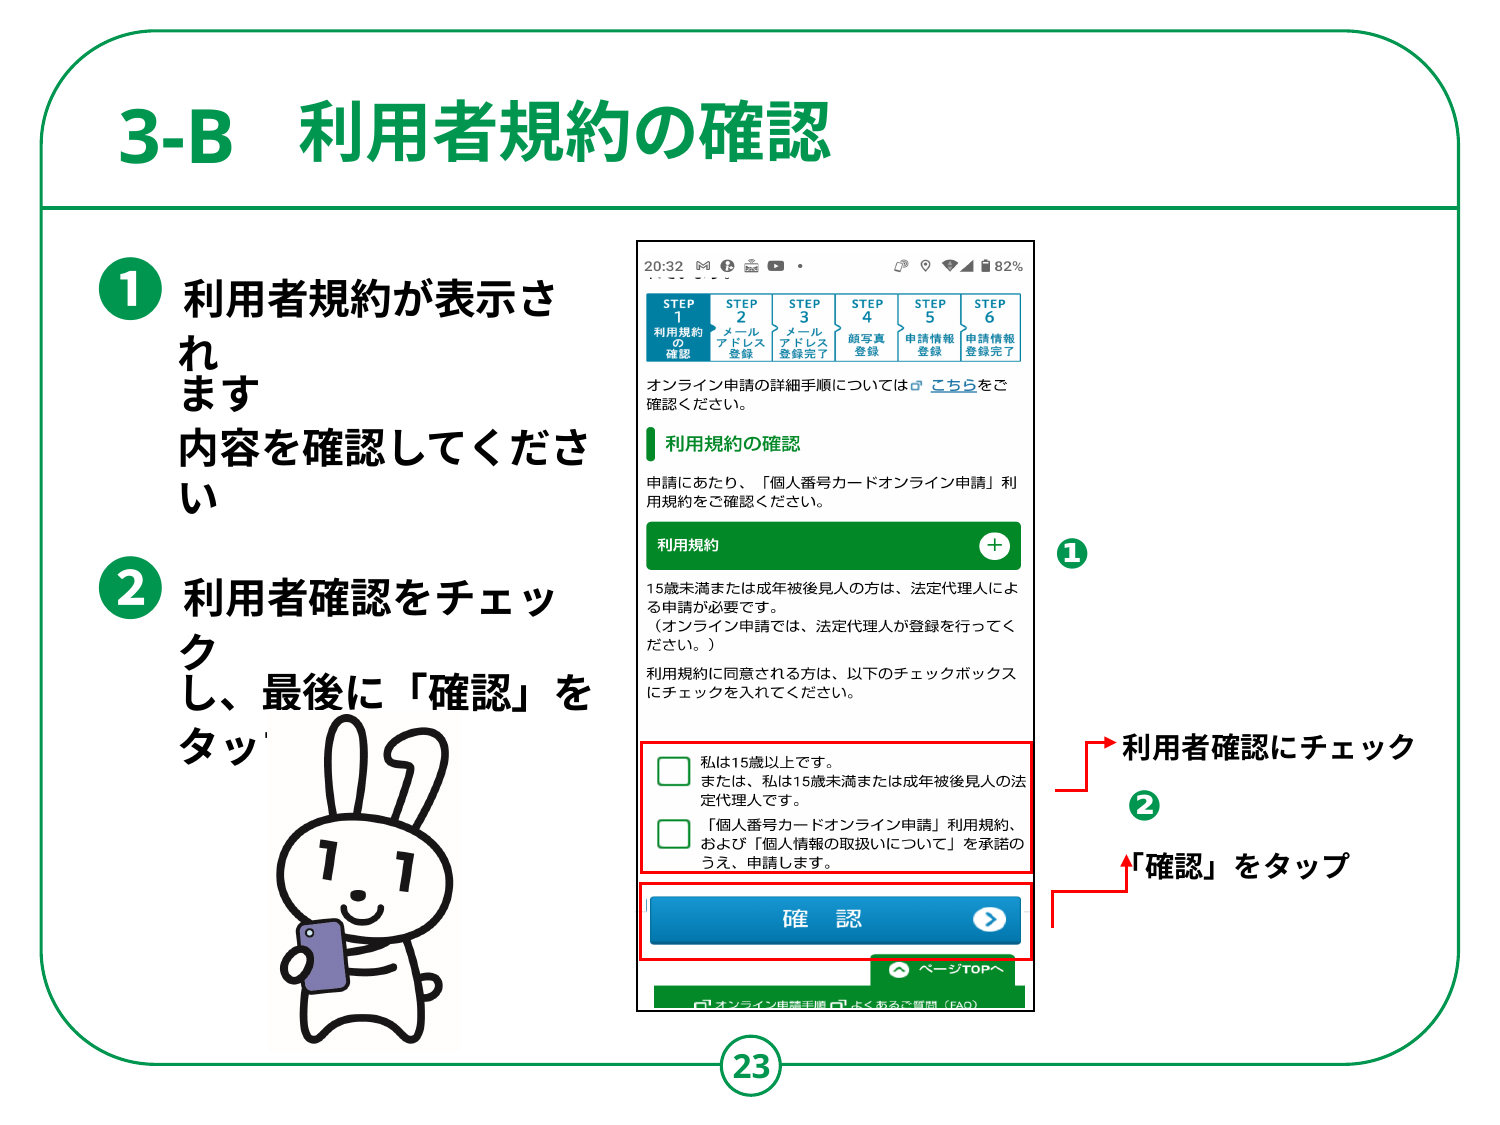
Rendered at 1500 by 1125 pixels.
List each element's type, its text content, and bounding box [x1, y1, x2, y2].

picture [647, 894, 1024, 947]
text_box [635, 240, 1034, 1012]
text_box ❶ 利用者規約が表示され ます 内容を確認してください ❷ 利用者確認をチェック し、最後に「確認」を タップ [82, 241, 614, 779]
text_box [1039, 519, 1085, 585]
picture [267, 710, 461, 1051]
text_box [1108, 771, 1181, 838]
text_box 「確認」をタップ [1113, 843, 1498, 884]
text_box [1055, 742, 1117, 791]
title 利用者規約の確認 [283, 0, 853, 179]
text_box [1052, 854, 1127, 929]
text_box 3-B [103, 81, 252, 186]
text_box 利用者確認にチェック [1113, 724, 1498, 764]
